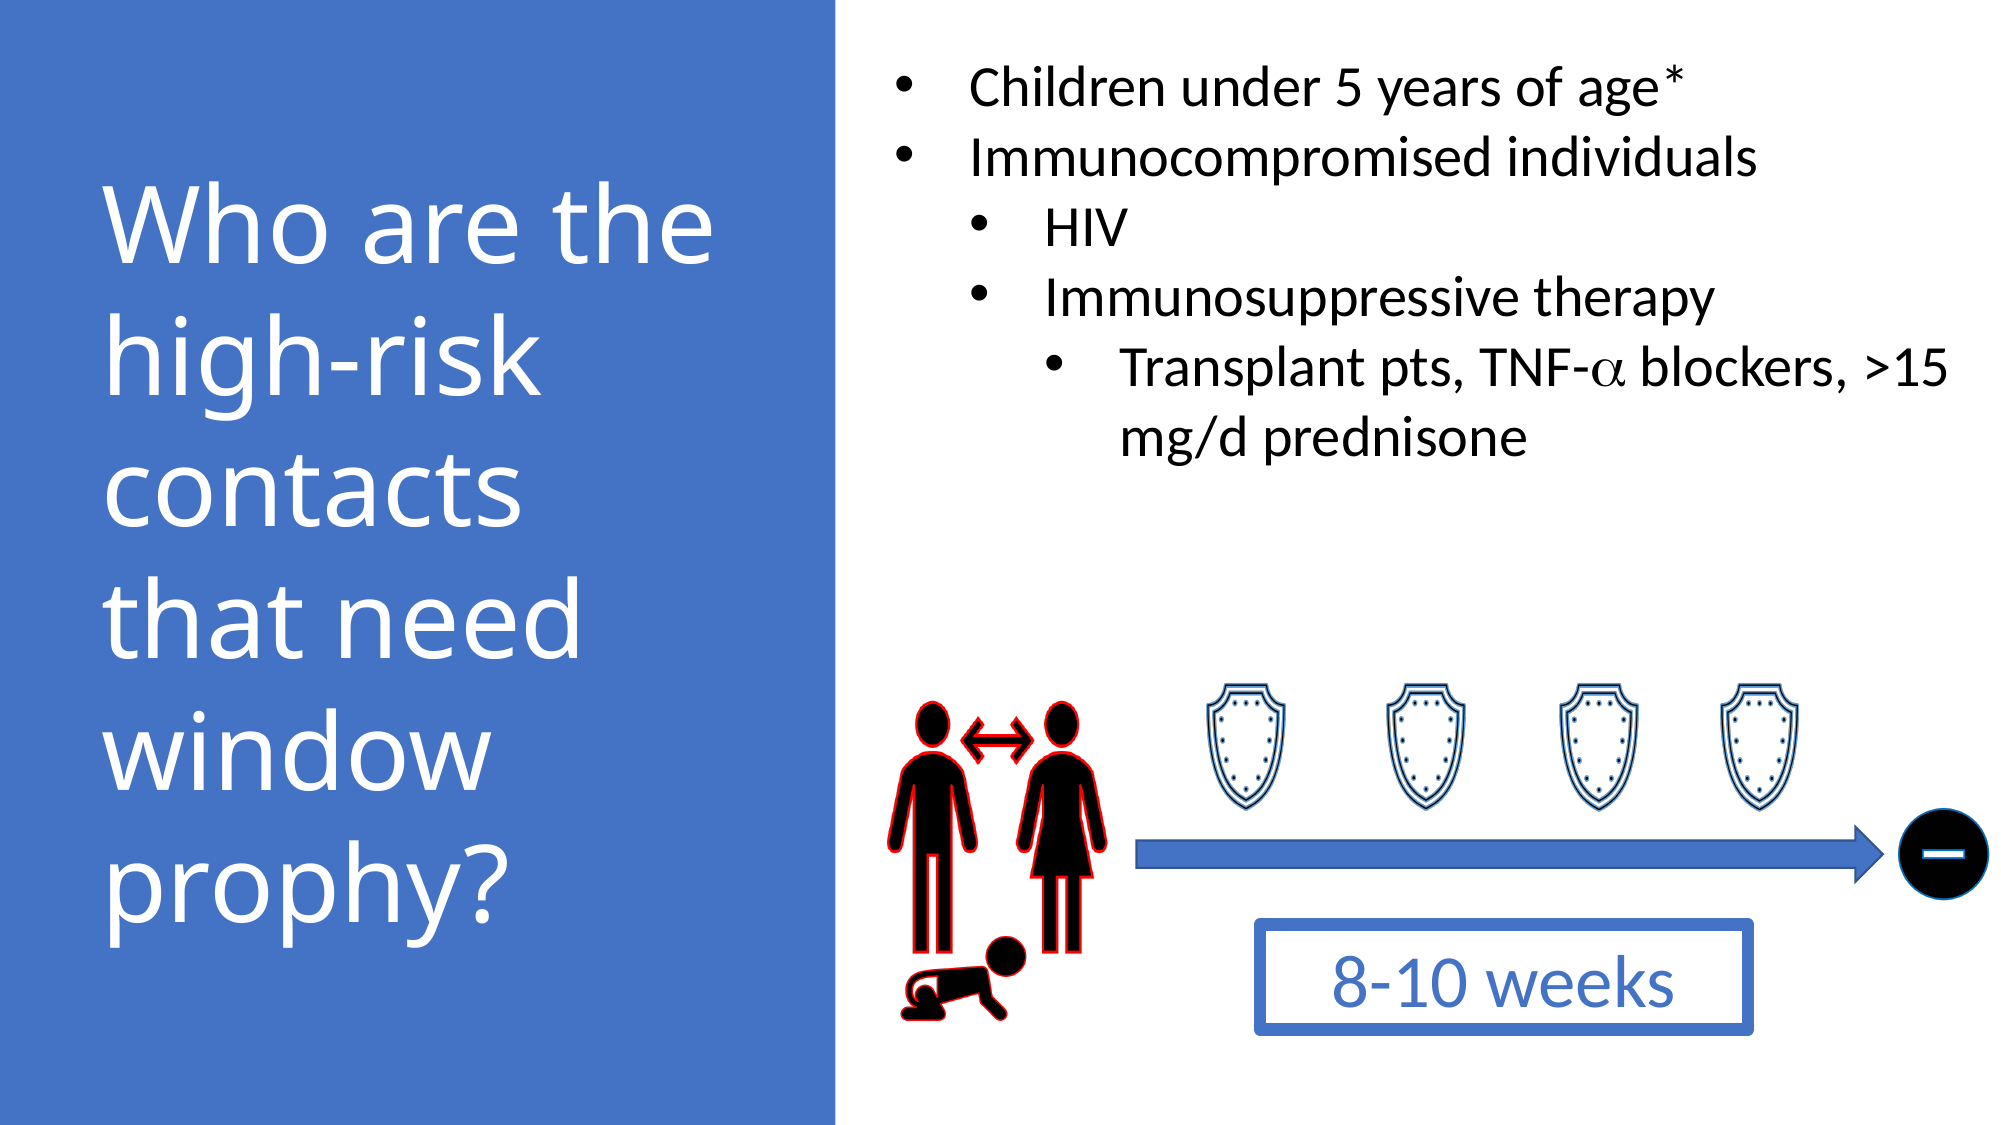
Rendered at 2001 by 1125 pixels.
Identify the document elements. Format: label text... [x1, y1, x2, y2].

title Who are the high-risk contacts that need window prophy? [86, 101, 759, 1005]
text_box [0, 0, 836, 1125]
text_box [883, 671, 2000, 1053]
text_box Children under 5 years of age* Immunocompromised individuals HIV Immunosuppressive therapy Transplant pts, TNF- blockers, >15 mg/d prednisone [880, 40, 1967, 476]
